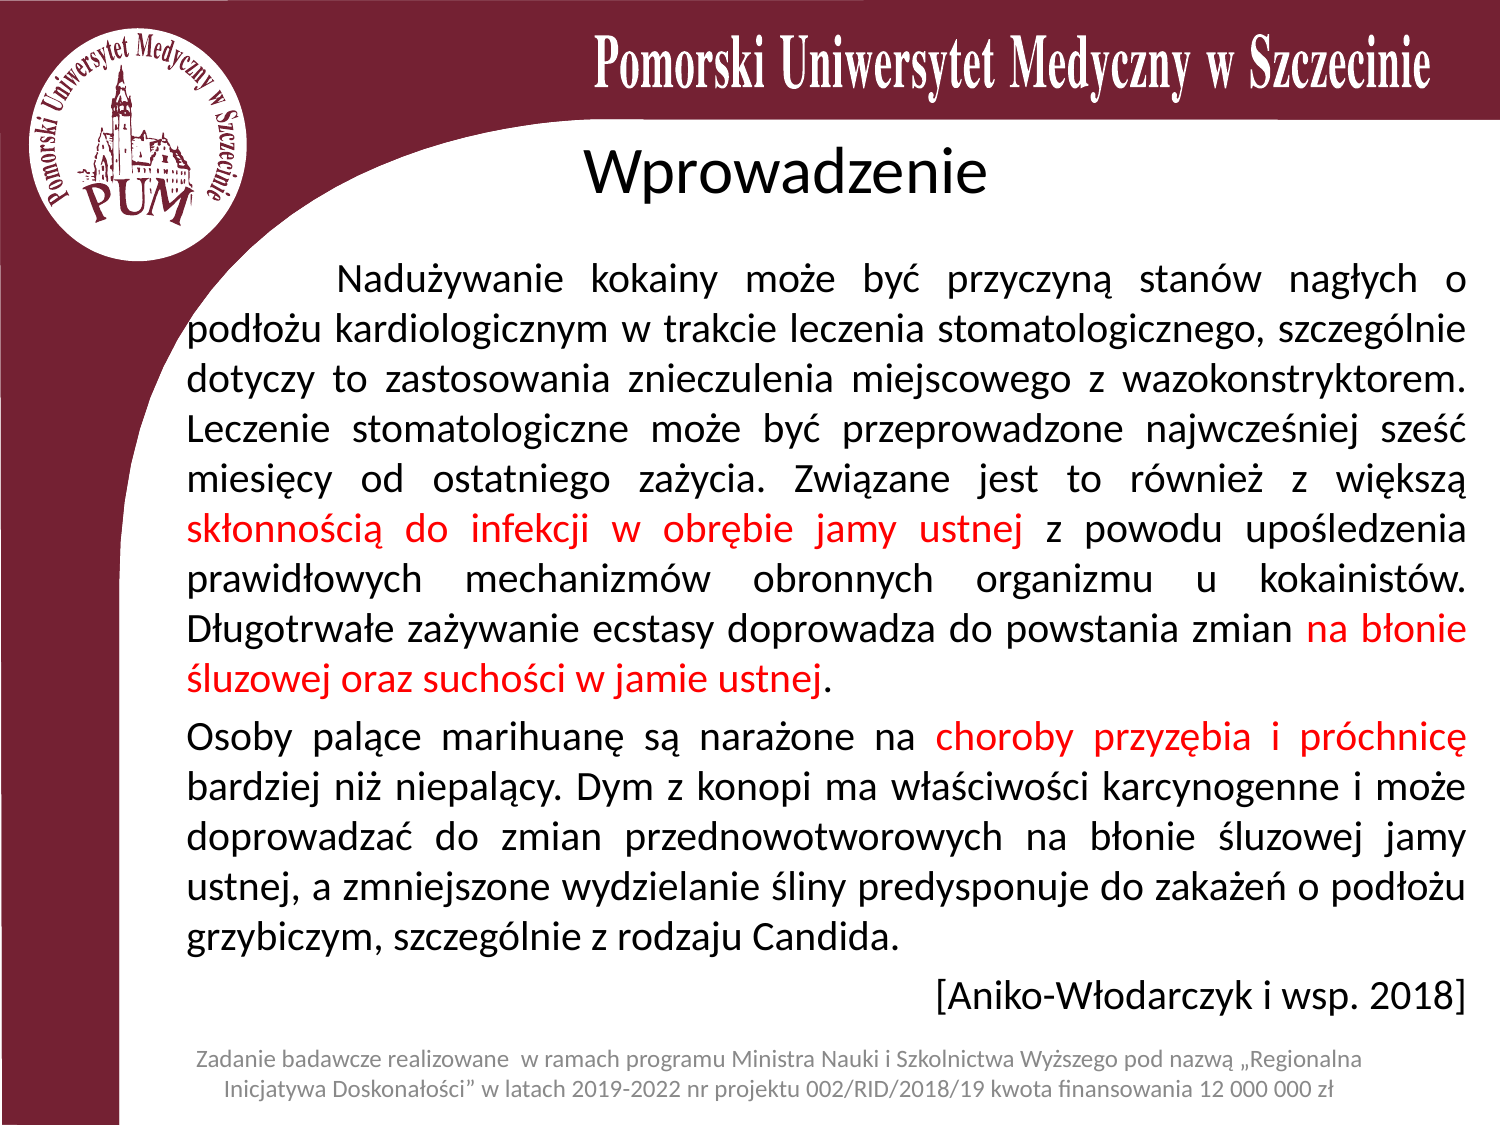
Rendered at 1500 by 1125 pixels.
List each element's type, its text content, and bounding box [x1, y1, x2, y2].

footer Zadanie badawcze realizowane w ramach programu Ministra Nauki i Szkolnictwa Wyższego pod nazwą „Regionalna Inicjatywa Doskonałości” w latach 2019-2022 nr projektu 002/RID/2018/19 kwota finansowania 12 000 000 zł [135, 1042, 1425, 1103]
list Nadużywanie kokainy może być przyczyną stanów nagłych o podłożu kardiologicznym w trakcie leczenia stomatologicznego, szczególnie dotyczy to zastosowania znieczulenia miejscowego z wazokonstryktorem. Leczenie stomatologiczne może być przeprowadzone najwcześniej sześć miesięcy od ostatniego zażycia. Związane jest to również z większą skłonnością do infekcji w obrębie jamy ustnej z powodu upośledzenia prawidłowych mechanizmów obronnych organizmu u kokainistów. Długotrwałe zażywanie ecstasy doprowadza do powstania zmian na błonie śluzowej oraz suchości w jamie ustnej. Osoby palące marihuanę są narażone na choroby przyzębia i próchnicę bardziej niż niepalący. Dym z konopi ma właściwości karcynogenne i może doprowadzać do zmian przednowotworowych na błonie śluzowej jamy ustnej, a zmniejszone wydzielanie śliny predysponuje do zakażeń o podłożu grzybiczym, szczególnie z rodzaju Candida. [Aniko-Włodarczyk i wsp. 2018] [171, 242, 1483, 1043]
title Wprowadzenie [147, 91, 1425, 243]
